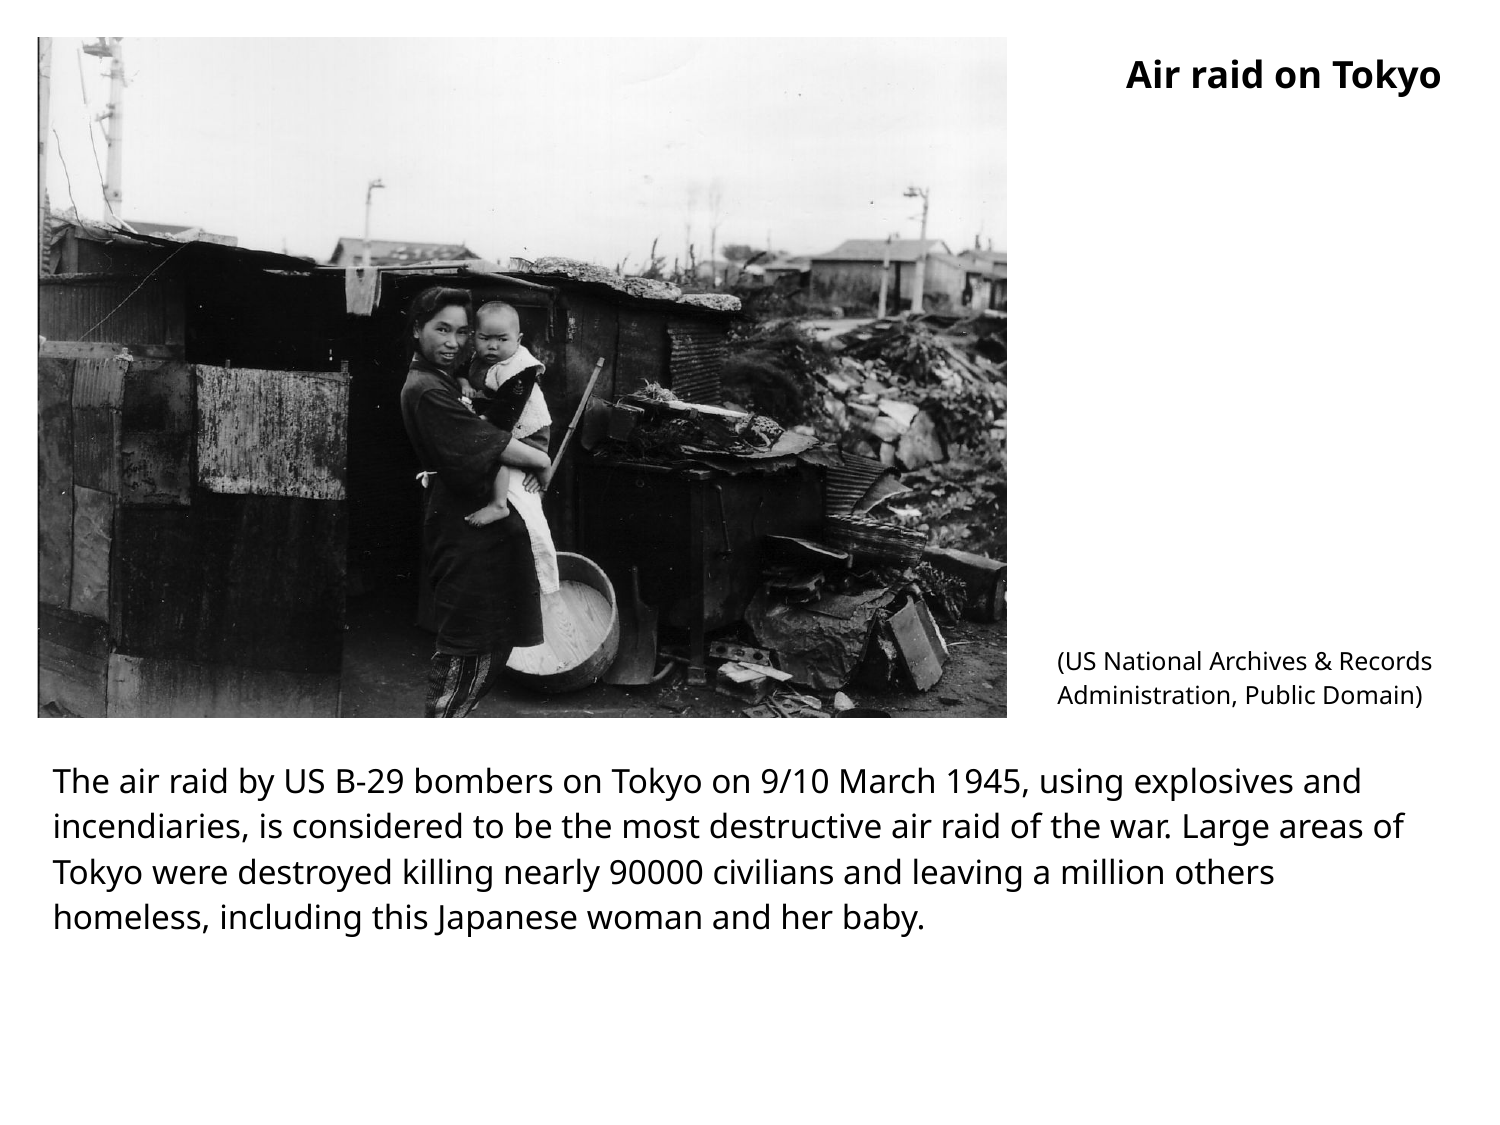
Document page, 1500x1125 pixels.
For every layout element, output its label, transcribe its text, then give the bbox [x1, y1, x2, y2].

picture [37, 37, 1007, 718]
list The air raid by US B-29 bombers on Tokyo on 9/10 March 1945, using explosives and incendiaries, is considered to be the most destructive air raid of the war. Large areas of Tokyo were destroyed killing nearly 90000 civilians and leaving a million others homeless, including this Japanese woman and her baby. [37, 746, 1458, 1088]
title Air raid on Tokyo [1042, 37, 1458, 188]
list (US National Archives & Records Administration, Public Domain) [1042, 321, 1458, 718]
